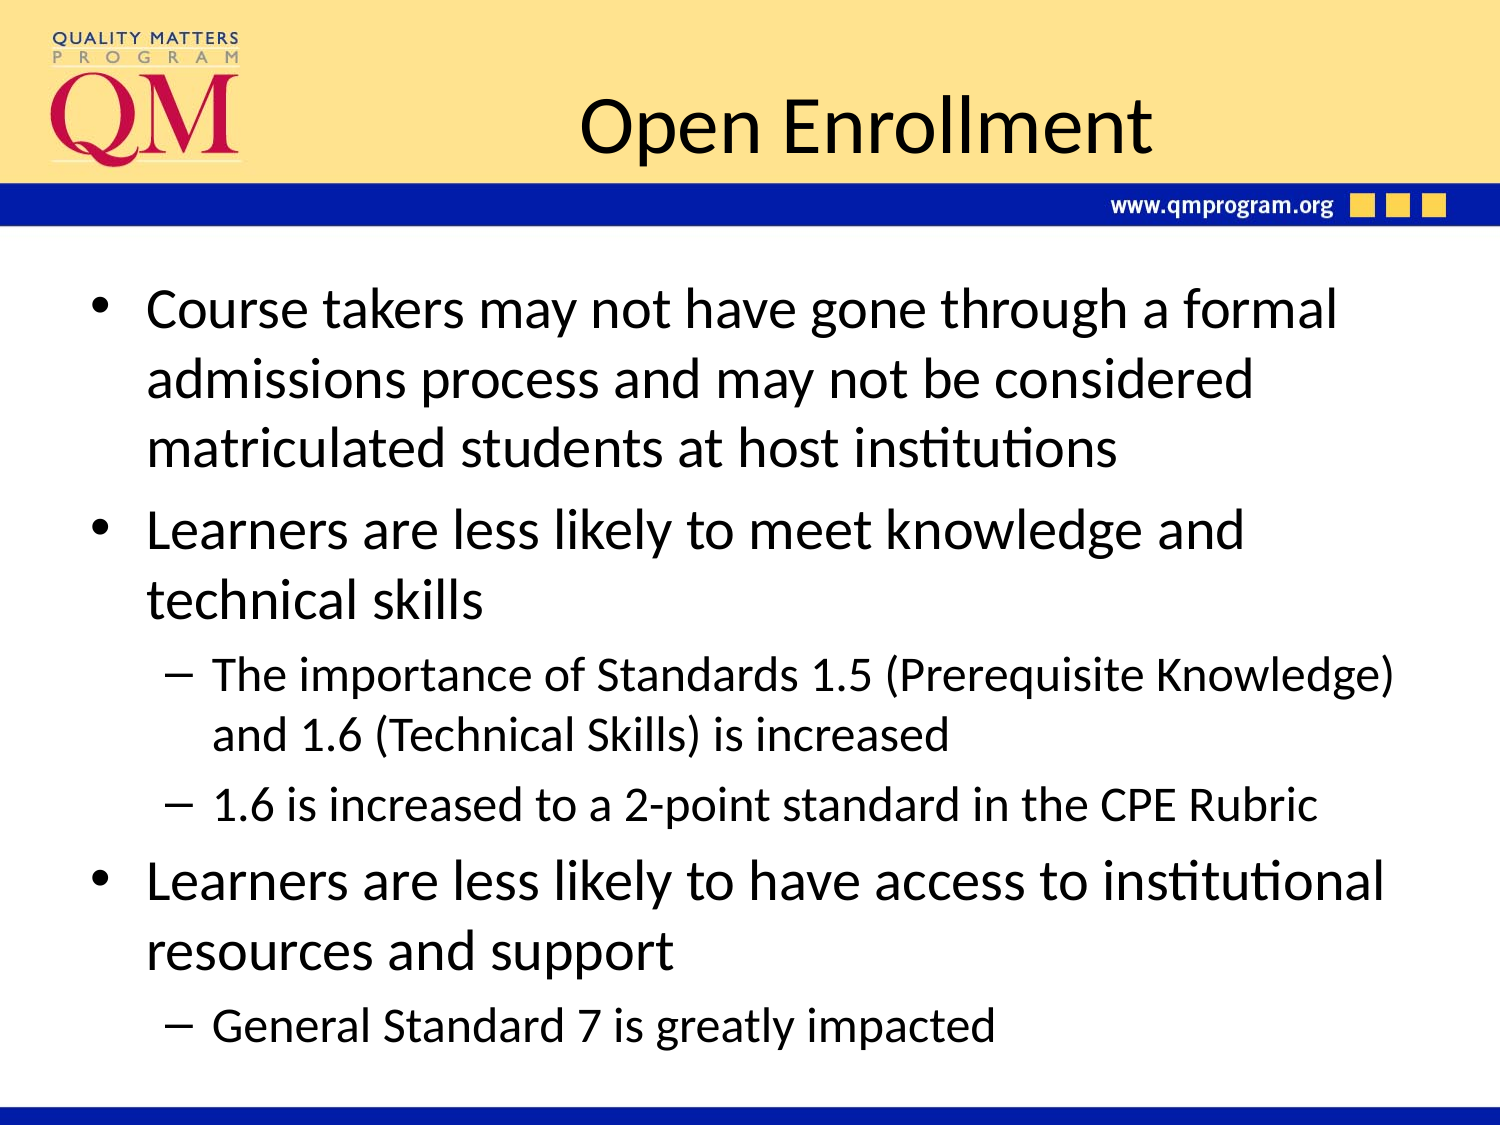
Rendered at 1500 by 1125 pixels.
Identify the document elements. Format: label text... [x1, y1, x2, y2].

list Course takers may not have gone through a formal admissions process and may not be considered matriculated students at host institutions Learners are less likely to meet knowledge and technical skills The importance of Standards 1.5 (Prerequisite Knowledge) and 1.6 (Technical Skills) is increased 1.6 is increased to a 2-point standard in the CPE Rubric Learners are less likely to have access to institutional resources and support General Standard 7 is greatly impacted [75, 262, 1425, 1100]
picture [0, 0, 1500, 1125]
title Open Enrollment [264, 28, 1470, 178]
